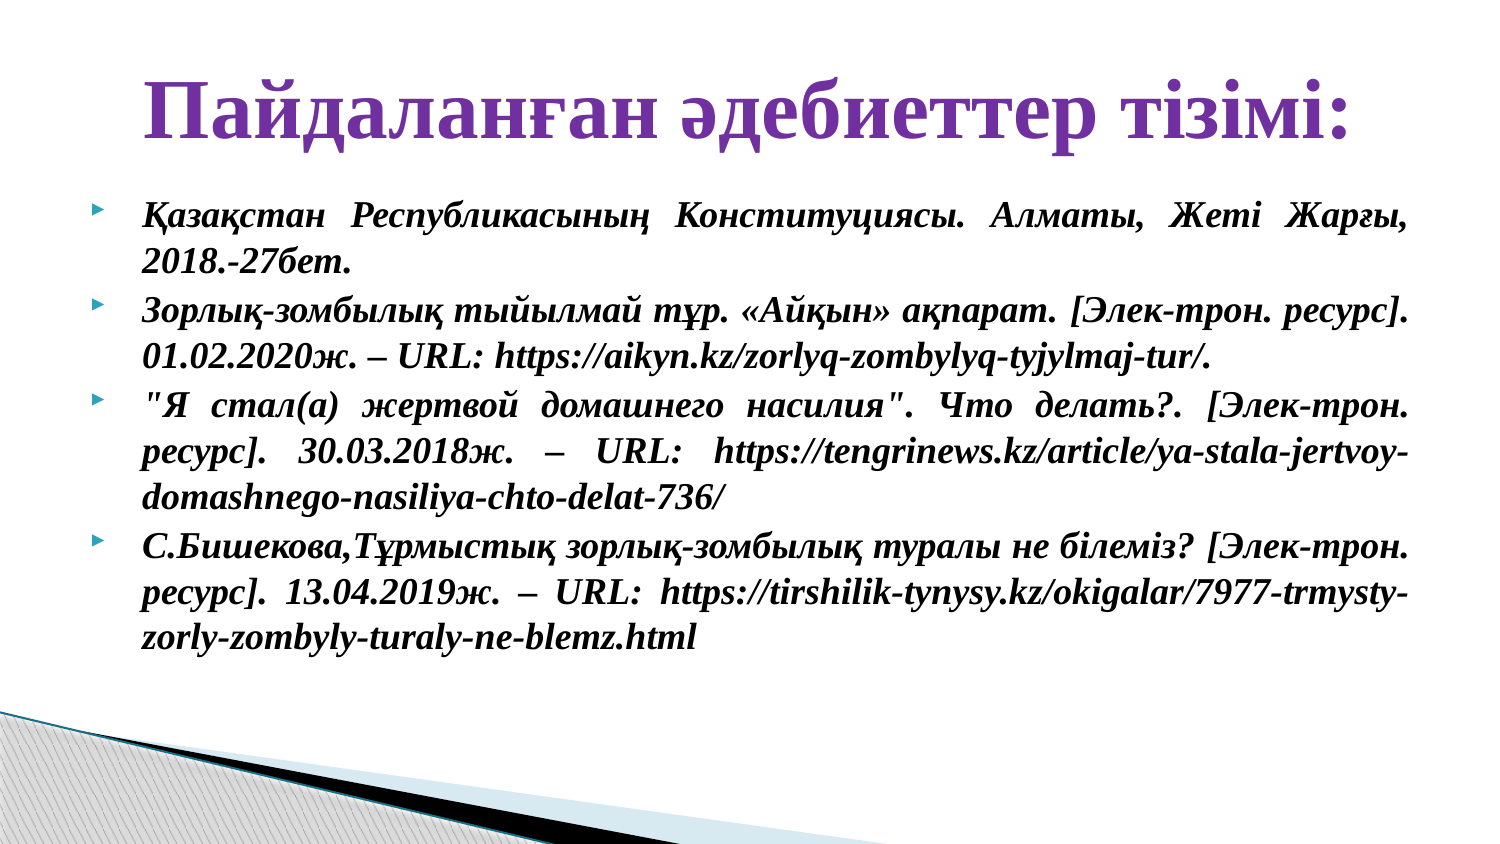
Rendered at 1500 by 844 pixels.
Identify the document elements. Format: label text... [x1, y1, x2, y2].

title Пайдаланған әдебиеттер тізімі: [75, 33, 1425, 175]
list Қазақстан Республикасының Конституциясы. Алматы, Жеті Жарғы, 2018.-27бет. Зорлық-зомбылық тыйылмай тұр. «Айқын» ақпарат. [Элек-трон. ресурс]. 01.02.2020ж. – URL: https://aikyn.kz/zorlyq-zombylyq-tyjylmaj-tur/. "Я стал(а) жертвой домашнего насилия". Что делать?. [Элек-трон. ресурс]. 30.03.2018ж. – URL: https://tengrinews.kz/article/ya-stala-jertvoy-domashnego-nasiliya-chto-delat-736/ С.Бишекова,Тұрмыстық зорлық-зомбылық туралы не білеміз? [Элек-трон. ресурс]. 13.04.2019ж. – URL: https://tirshilik-tynysy.kz/okigalar/7977-trmysty-zorly-zombyly-turaly-ne-blemz.html [75, 182, 1425, 740]
